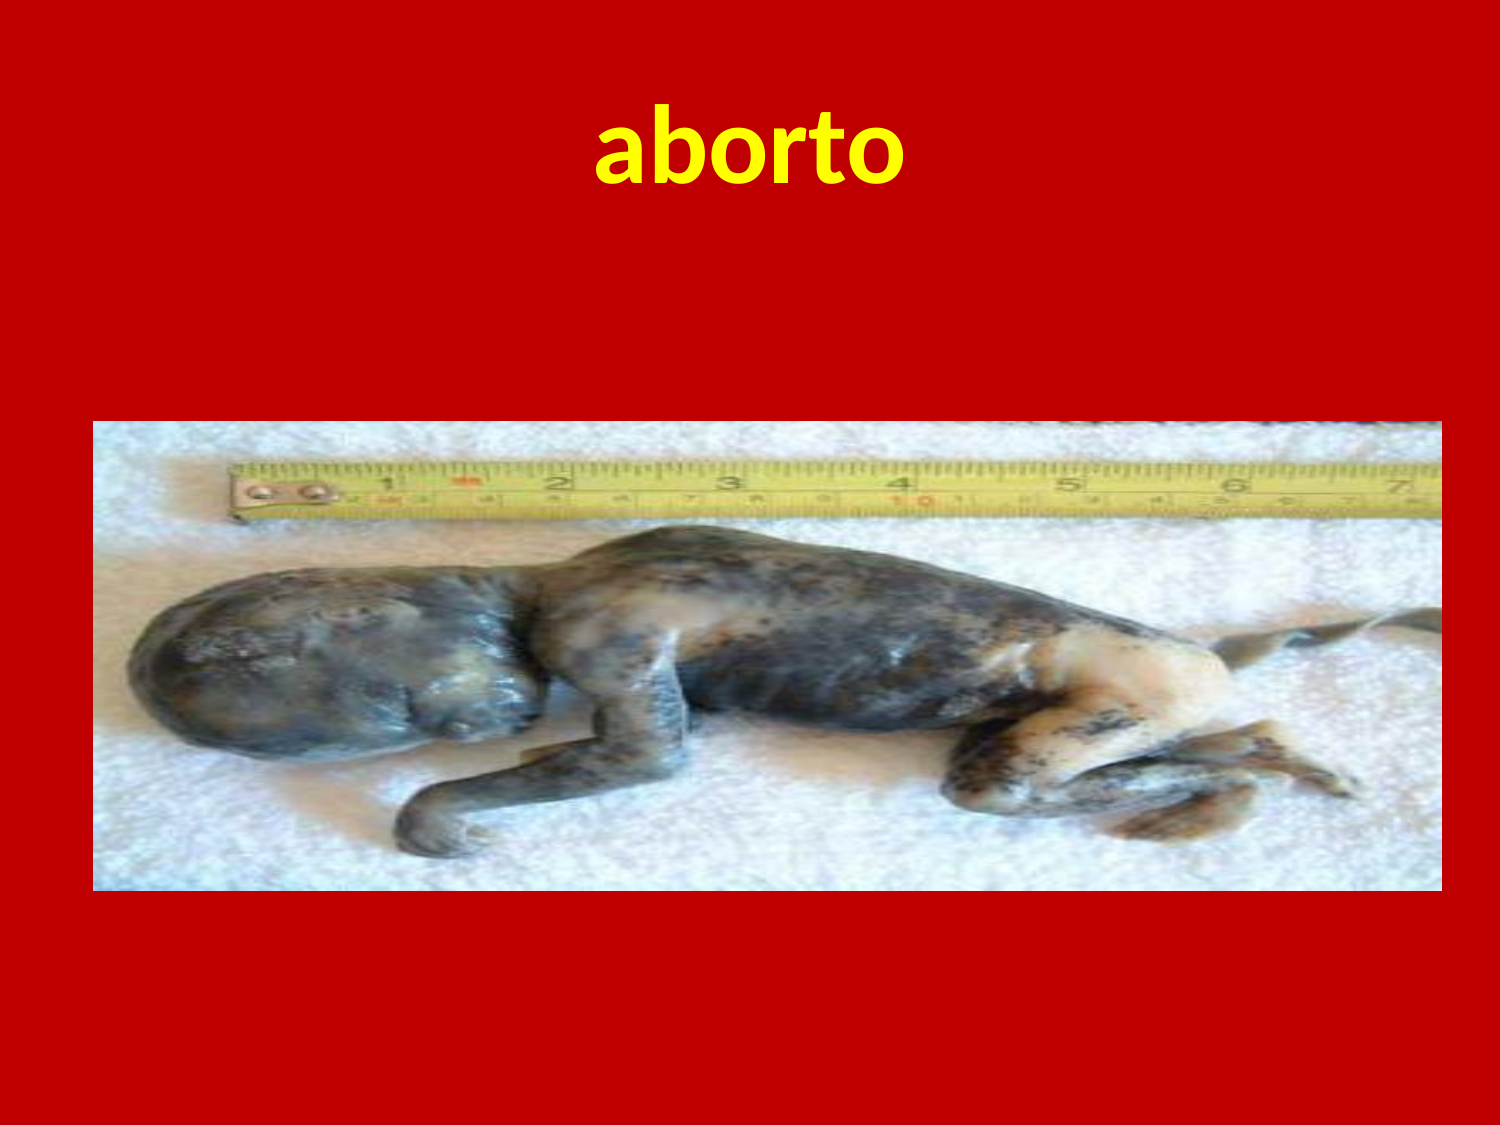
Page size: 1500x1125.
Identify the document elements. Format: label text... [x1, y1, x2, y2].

title aborto [75, 45, 1425, 233]
picture [93, 421, 1442, 891]
